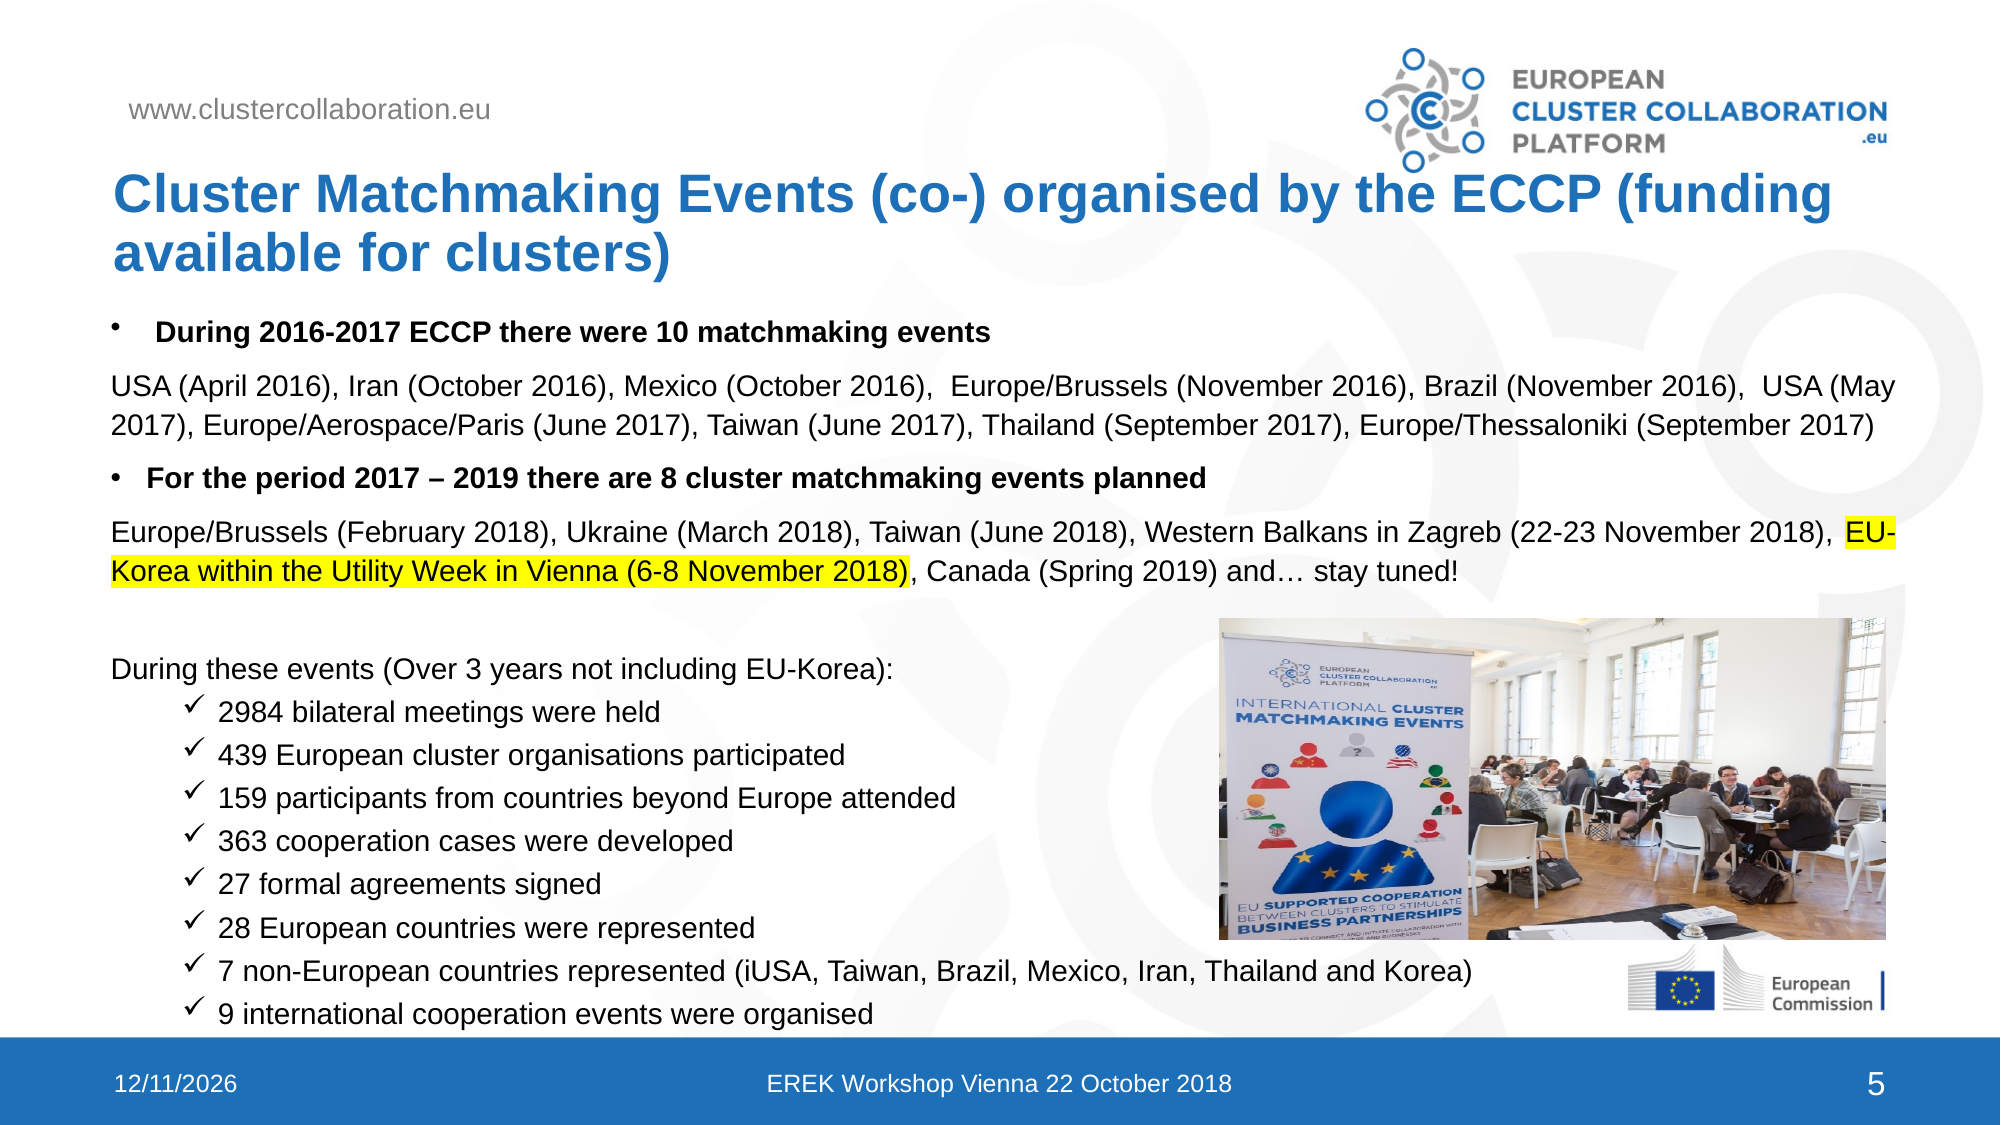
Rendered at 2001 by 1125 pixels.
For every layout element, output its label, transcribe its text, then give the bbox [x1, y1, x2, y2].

list During 2016-2017 ECCP there were 10 matchmaking events USA (April 2016), Iran (October 2016), Mexico (October 2016), Europe/Brussels (November 2016), Brazil (November 2016), USA (May 2017), Europe/Aerospace/Paris (June 2017), Taiwan (June 2017), Thailand (September 2017), Europe/Thessaloniki (September 2017) For the period 2017 – 2019 there are 8 cluster matchmaking events planned Europe/Brussels (February 2018), Ukraine (March 2018), Taiwan (June 2018), Western Balkans in Zagreb (22-23 November 2018), EU-Korea within the Utility Week in Vienna (6-8 November 2018), Canada (Spring 2019) and… stay tuned! During these events (Over 3 years not including EU-Korea): 2984 bilateral meetings were held 439 European cluster organisations participated 159 participants from countries beyond Europe attended 363 cooperation cases were developed 27 formal agreements signed 28 European countries were represented 7 non-European countries represented (iUSA, Taiwan, Brazil, Mexico, Iran, Thailand and Korea) 9 international cooperation events were organised [39, 312, 1957, 1042]
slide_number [113, 1041, 315, 1124]
slide_number 5 [1748, 1041, 1886, 1124]
footer EREK Workshop Vienna 22 October 2018 [320, 1041, 1680, 1124]
picture [0, 0, 2000, 1125]
title Cluster Matchmaking Events (co-) organised by the ECCP (funding available for clusters) [113, 185, 1886, 264]
